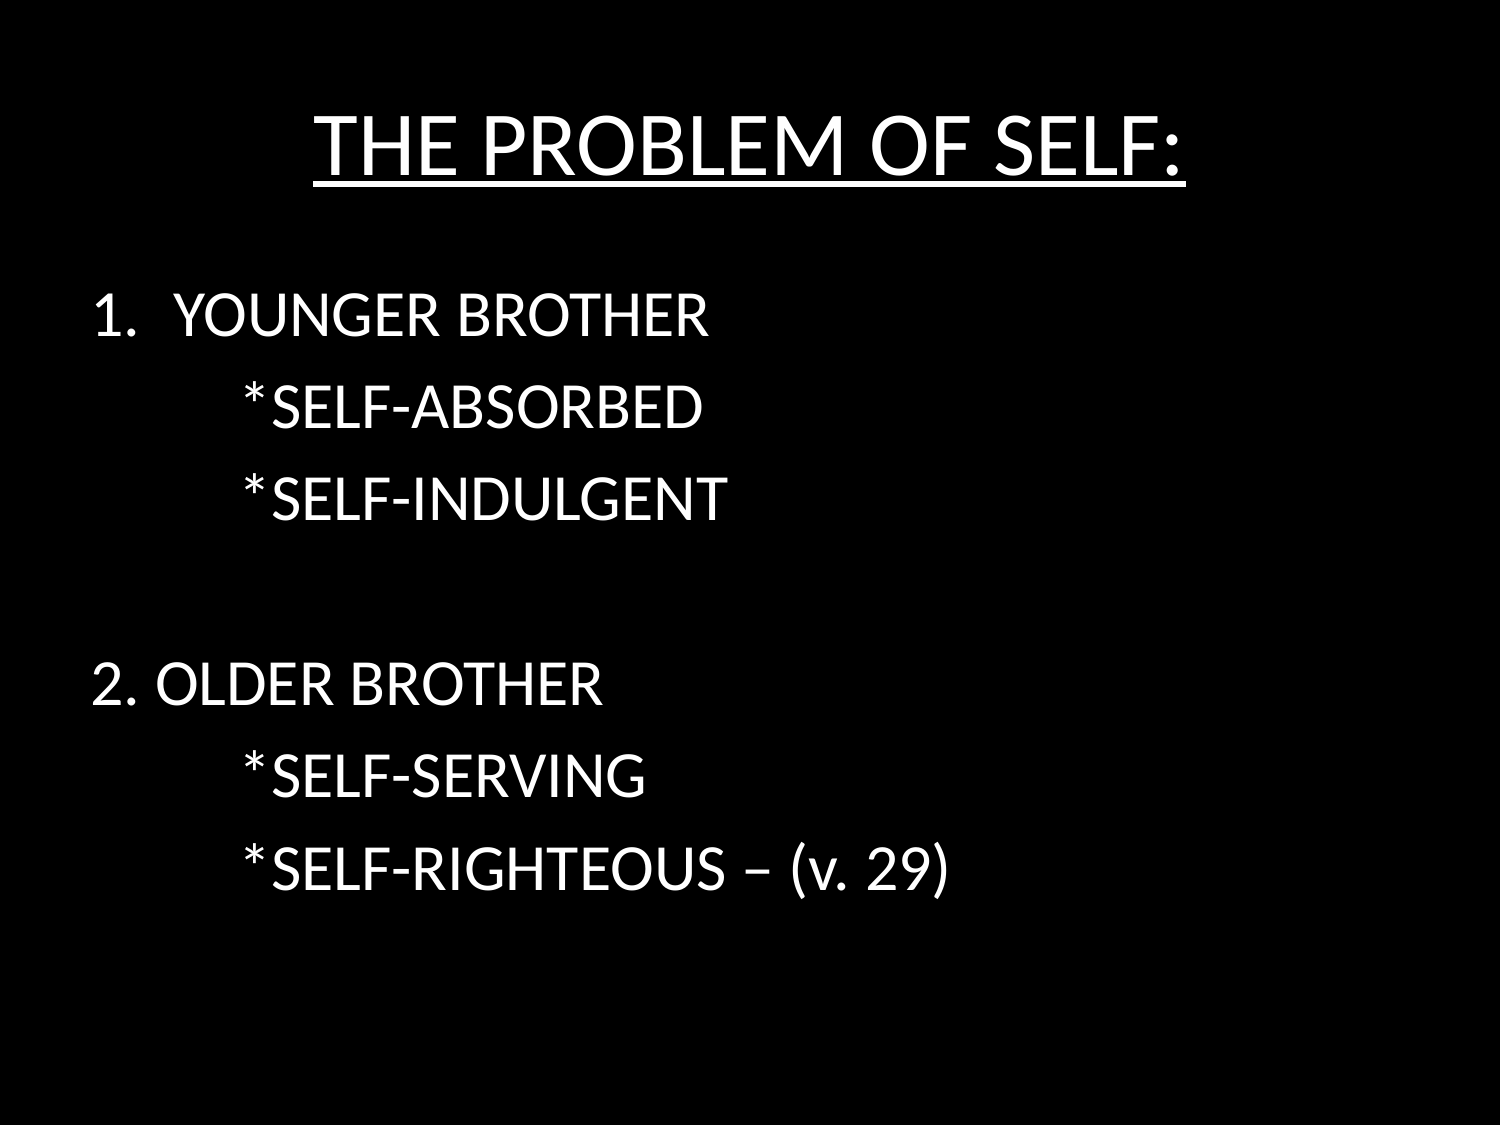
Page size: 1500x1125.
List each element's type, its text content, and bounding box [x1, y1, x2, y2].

title THE PROBLEM OF SELF: [75, 45, 1425, 233]
list YOUNGER BROTHER *SELF-ABSORBED *SELF-INDULGENT 2. OLDER BROTHER *SELF-SERVING *SELF-RIGHTEOUS – (v. 29) [75, 262, 1425, 1005]
